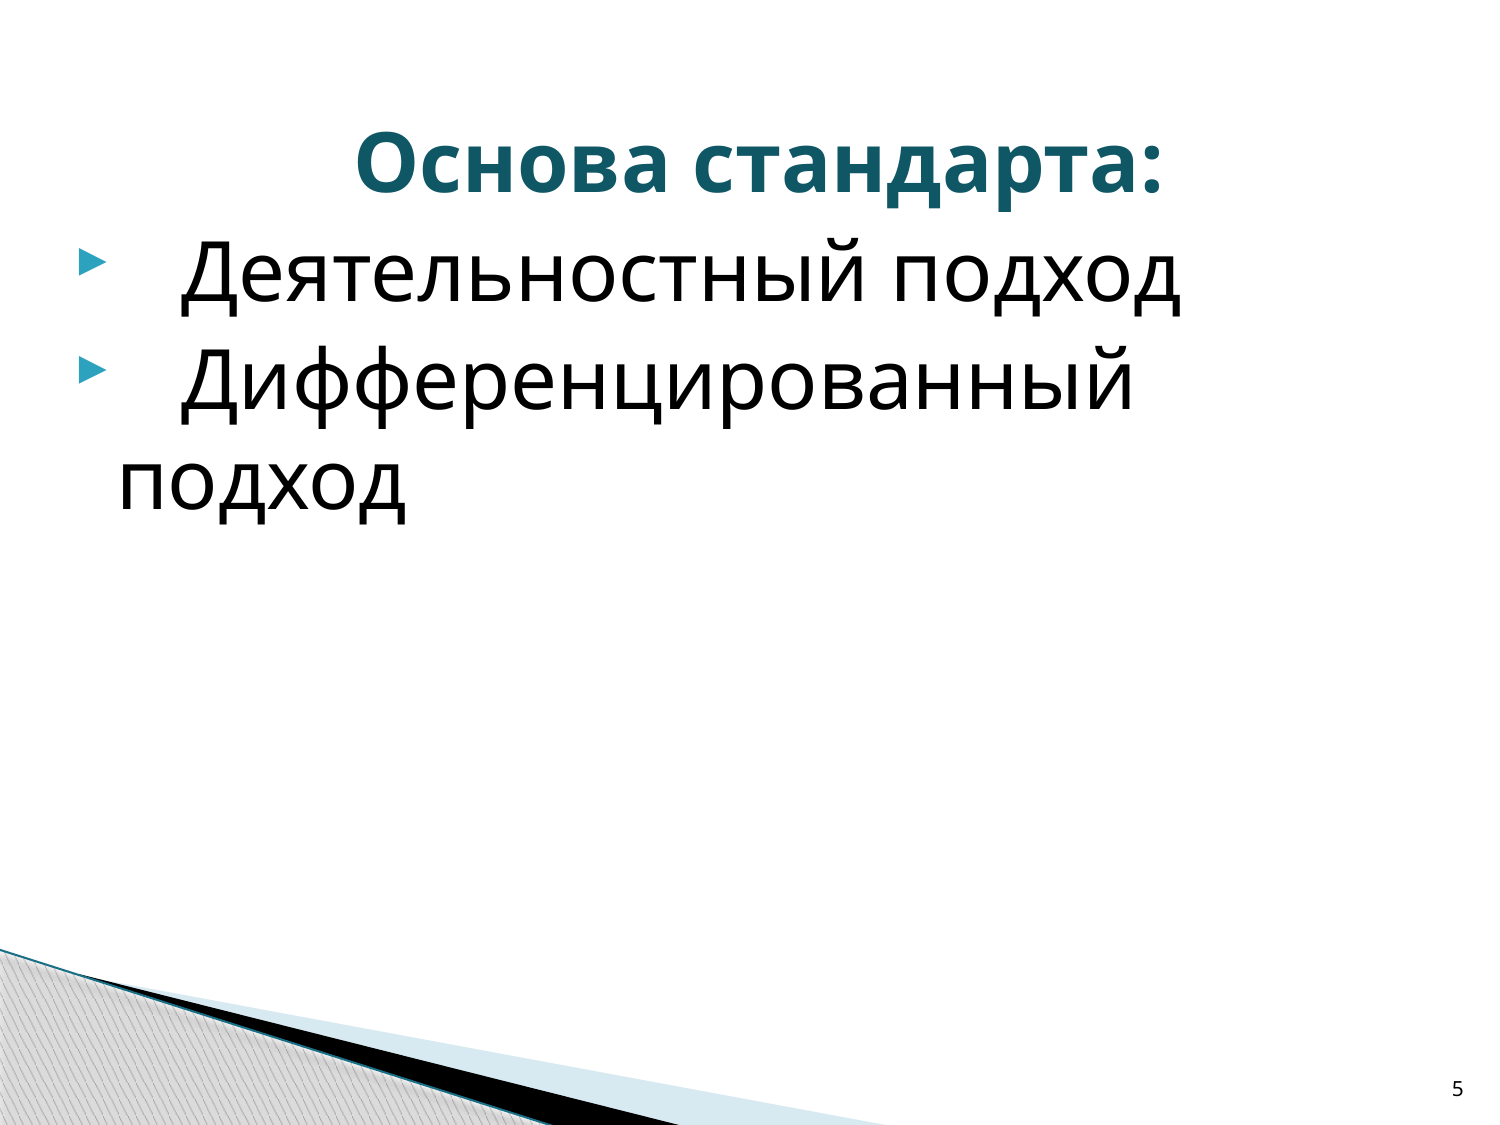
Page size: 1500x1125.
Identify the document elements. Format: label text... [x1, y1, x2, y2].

list Основа стандарта: Деятельностный подход Дифференцированный подход [40, 101, 1460, 953]
slide_number 5 [1418, 1051, 1479, 1112]
